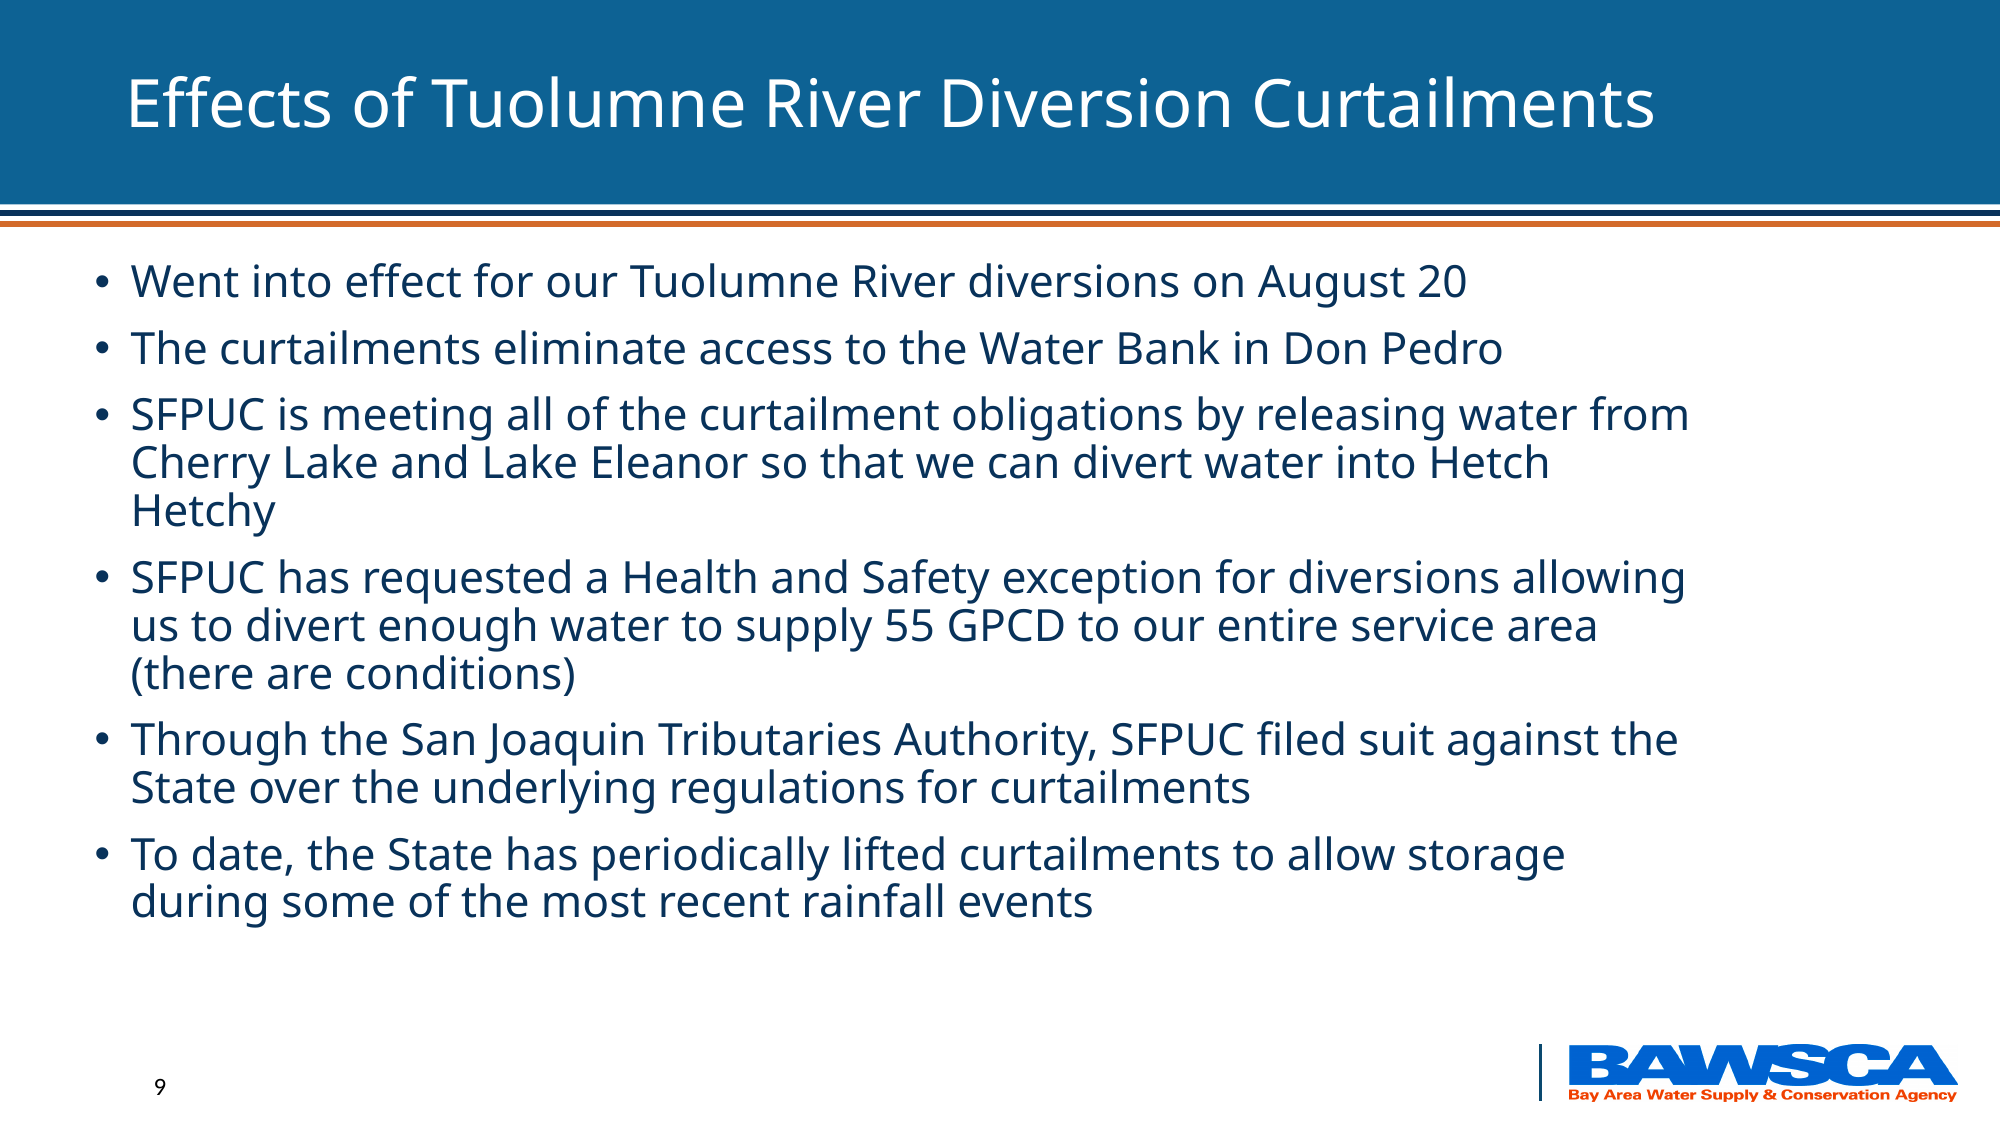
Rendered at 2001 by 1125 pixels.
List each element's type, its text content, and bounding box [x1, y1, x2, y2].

slide_number 9 [138, 1062, 299, 1108]
picture [1569, 1044, 1958, 1102]
title Effects of Tuolumne River Diversion Curtailments [110, 37, 1799, 175]
list Went into effect for our Tuolumne River diversions on August 20 The curtailments eliminate access to the Water Bank in Don Pedro SFPUC is meeting all of the curtailment obligations by releasing water from Cherry Lake and Lake Eleanor so that we can divert water into Hetch Hetchy SFPUC has requested a Health and Safety exception for diversions allowing us to divert enough water to supply 55 GPCD to our entire service area (there are conditions) Through the San Joaquin Tributaries Authority, SFPUC filed suit against the State over the underlying regulations for curtailments To date, the State has periodically lifted curtailments to allow storage during some of the most recent rainfall events [79, 251, 1722, 940]
